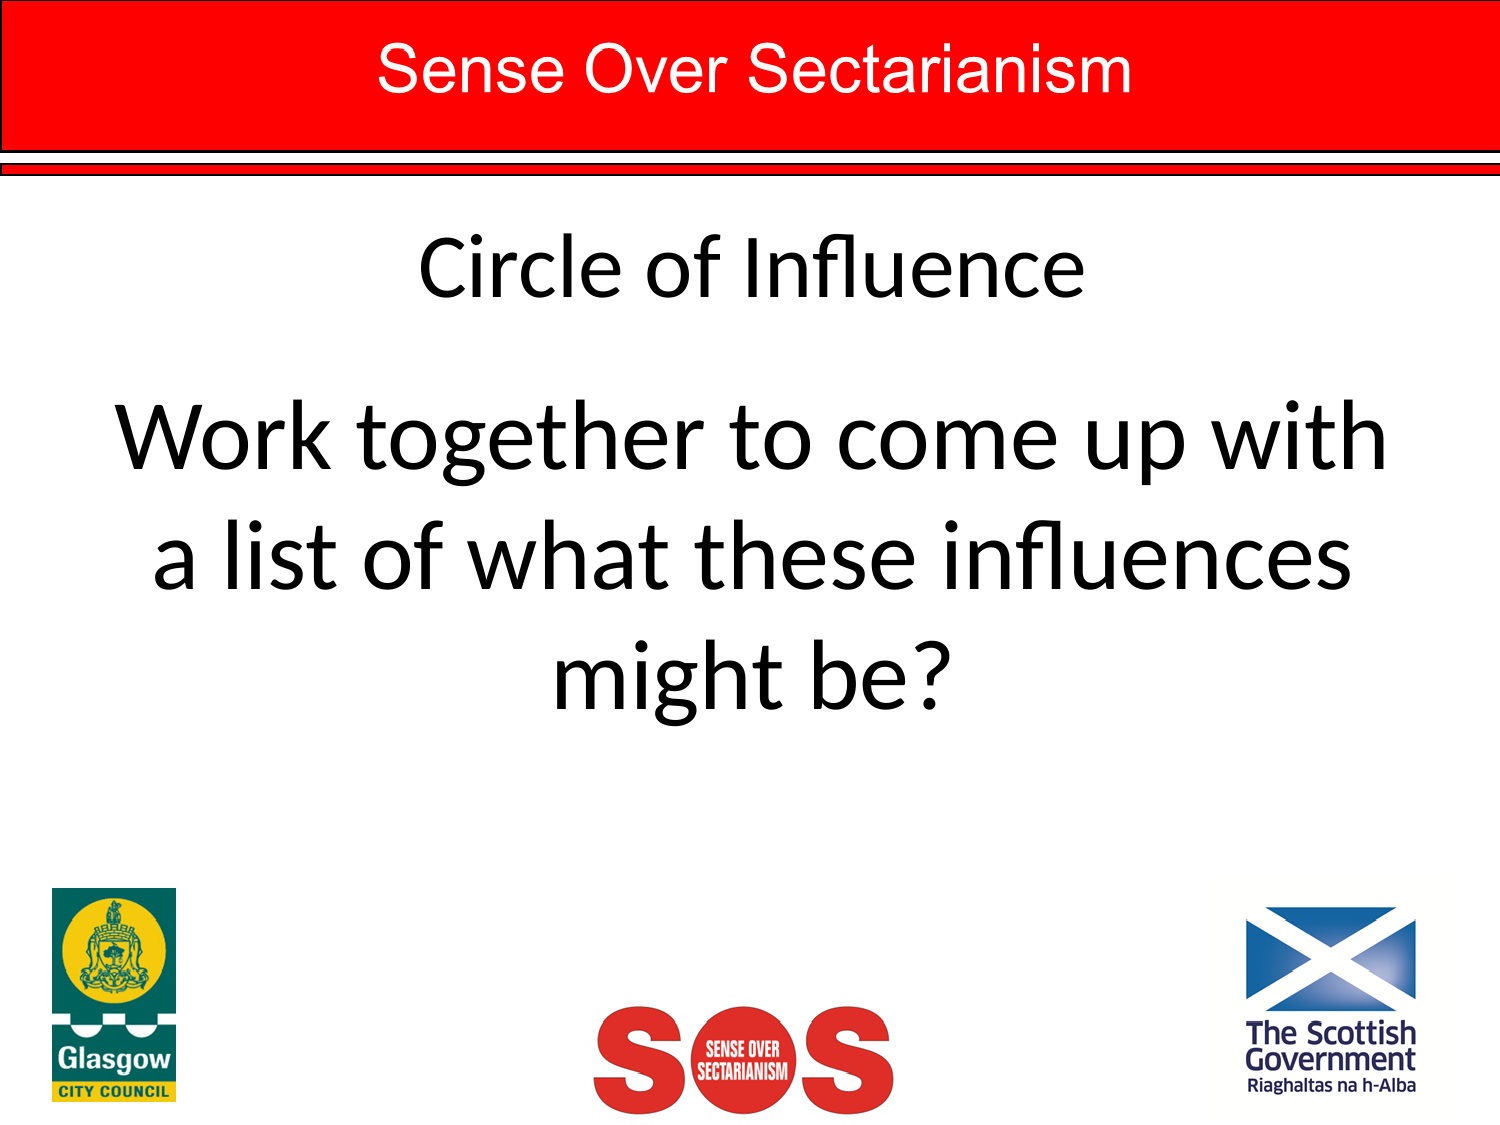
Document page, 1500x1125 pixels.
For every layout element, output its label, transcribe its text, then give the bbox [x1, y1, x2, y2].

picture [0, 0, 1500, 1125]
title Circle of Influence [78, 184, 1429, 338]
list Work together to come up with a list of what these influences might be? [78, 361, 1429, 870]
